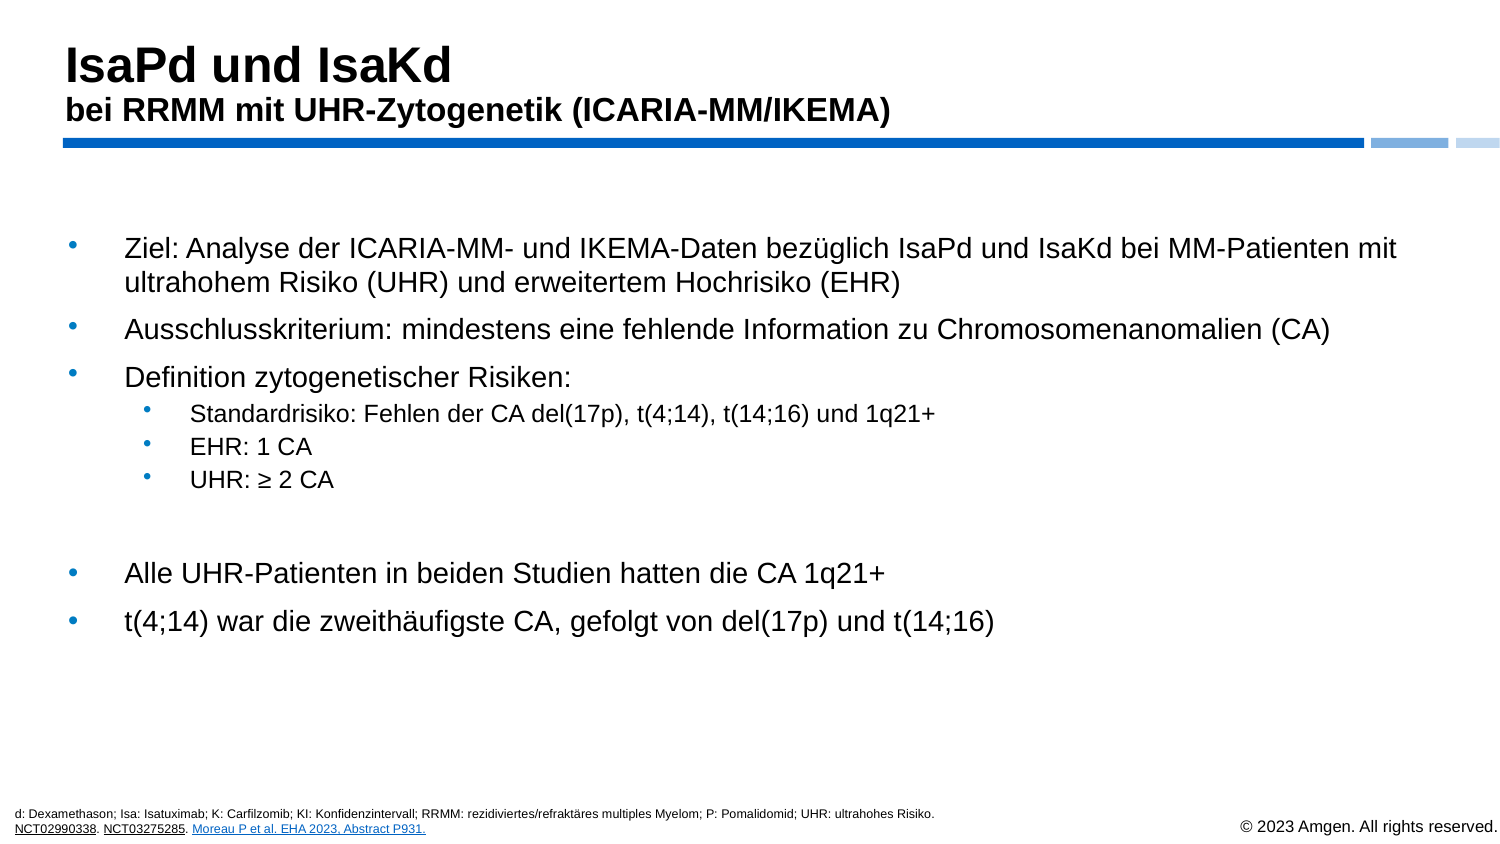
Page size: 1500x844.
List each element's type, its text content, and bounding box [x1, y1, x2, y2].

text_box Ziel: Analyse der ICARIA-MM- und IKEMA-Daten bezüglich IsaPd und IsaKd bei MM-Patienten mit ultrahohem Risiko (UHR) und erweitertem Hochrisiko (EHR) Ausschlusskriterium: mindestens eine fehlende Information zu Chromosomenanomalien (CA) Definition zytogenetischer Risiken: Standardrisiko: Fehlen der CA del(17p), t(4;14), t(14;16) und 1q21+ EHR: 1 CA UHR: ≥ 2 CA Alle UHR-Patienten in beiden Studien hatten die CA 1q21+ t(4;14) war die zweithäufigste CA, gefolgt von del(17p) und t(14;16) [56, 226, 1444, 700]
title IsaPd und IsaKd bei RRMM mit UHR-Zytogenetik (ICARIA-MM/IKEMA) [64, 60, 1482, 137]
text_box d: Dexamethason; Isa: Isatuximab; K: Carfilzomib; KI: Konfidenzintervall; RRMM: rezidiviertes/refraktäres multiples Myelom; P: Pomalidomid; UHR: ultrahohes Risiko. NCT02990338. NCT03275285. Moreau P et al. EHA 2023, Abstract P931. [0, 798, 1500, 844]
